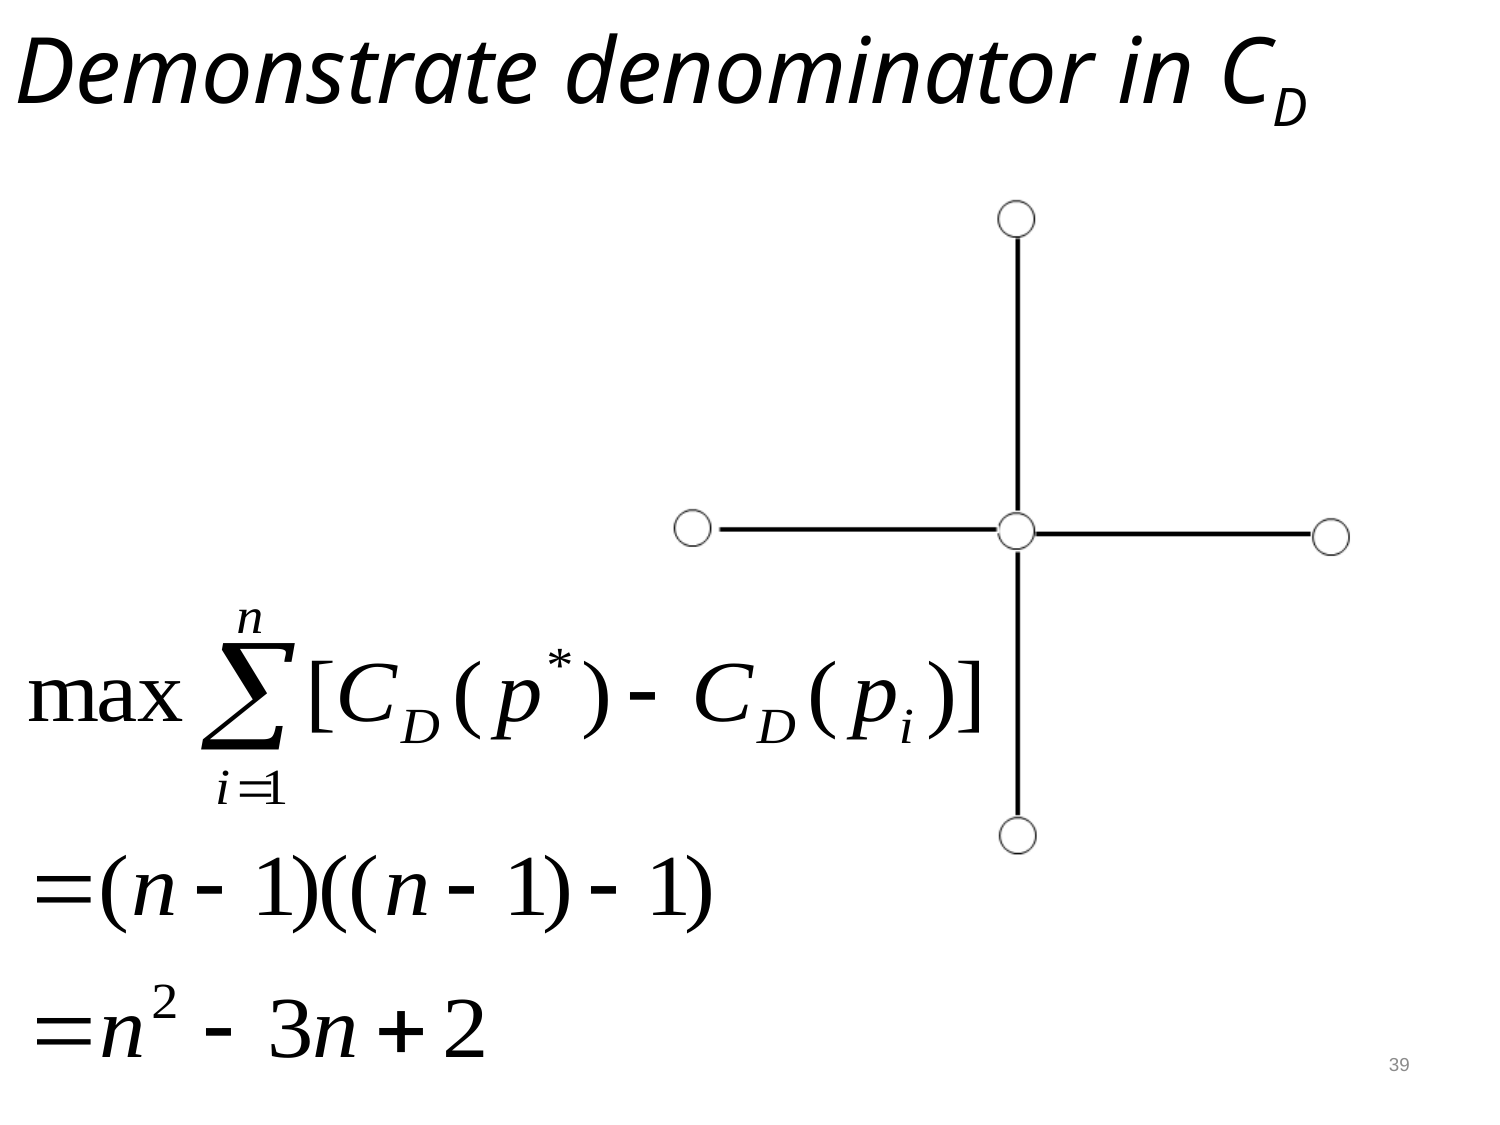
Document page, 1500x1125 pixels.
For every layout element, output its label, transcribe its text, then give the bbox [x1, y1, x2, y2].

slide_number 39 [1074, 1024, 1425, 1103]
picture [549, 149, 1475, 936]
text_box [13, 574, 996, 1076]
text_box Demonstrate denominator in CD [0, 1, 1500, 150]
